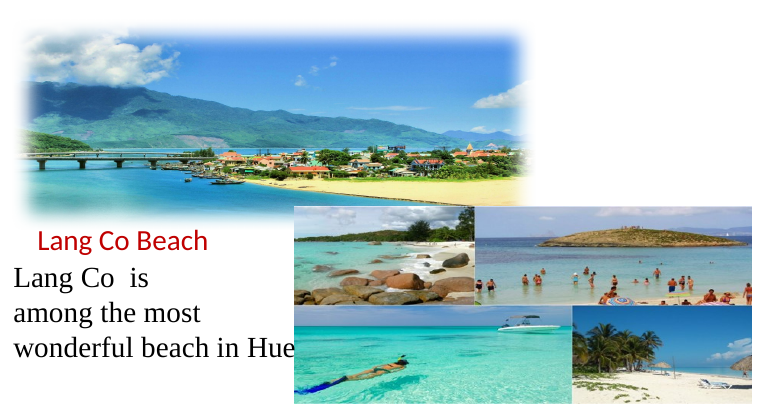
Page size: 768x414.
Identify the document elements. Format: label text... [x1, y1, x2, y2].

picture [294, 206, 752, 404]
text_box Lang Co is among the most wonderful beach in Hue [6, 255, 289, 367]
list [12, 18, 536, 231]
title Lang Co Beach [4, 206, 242, 272]
